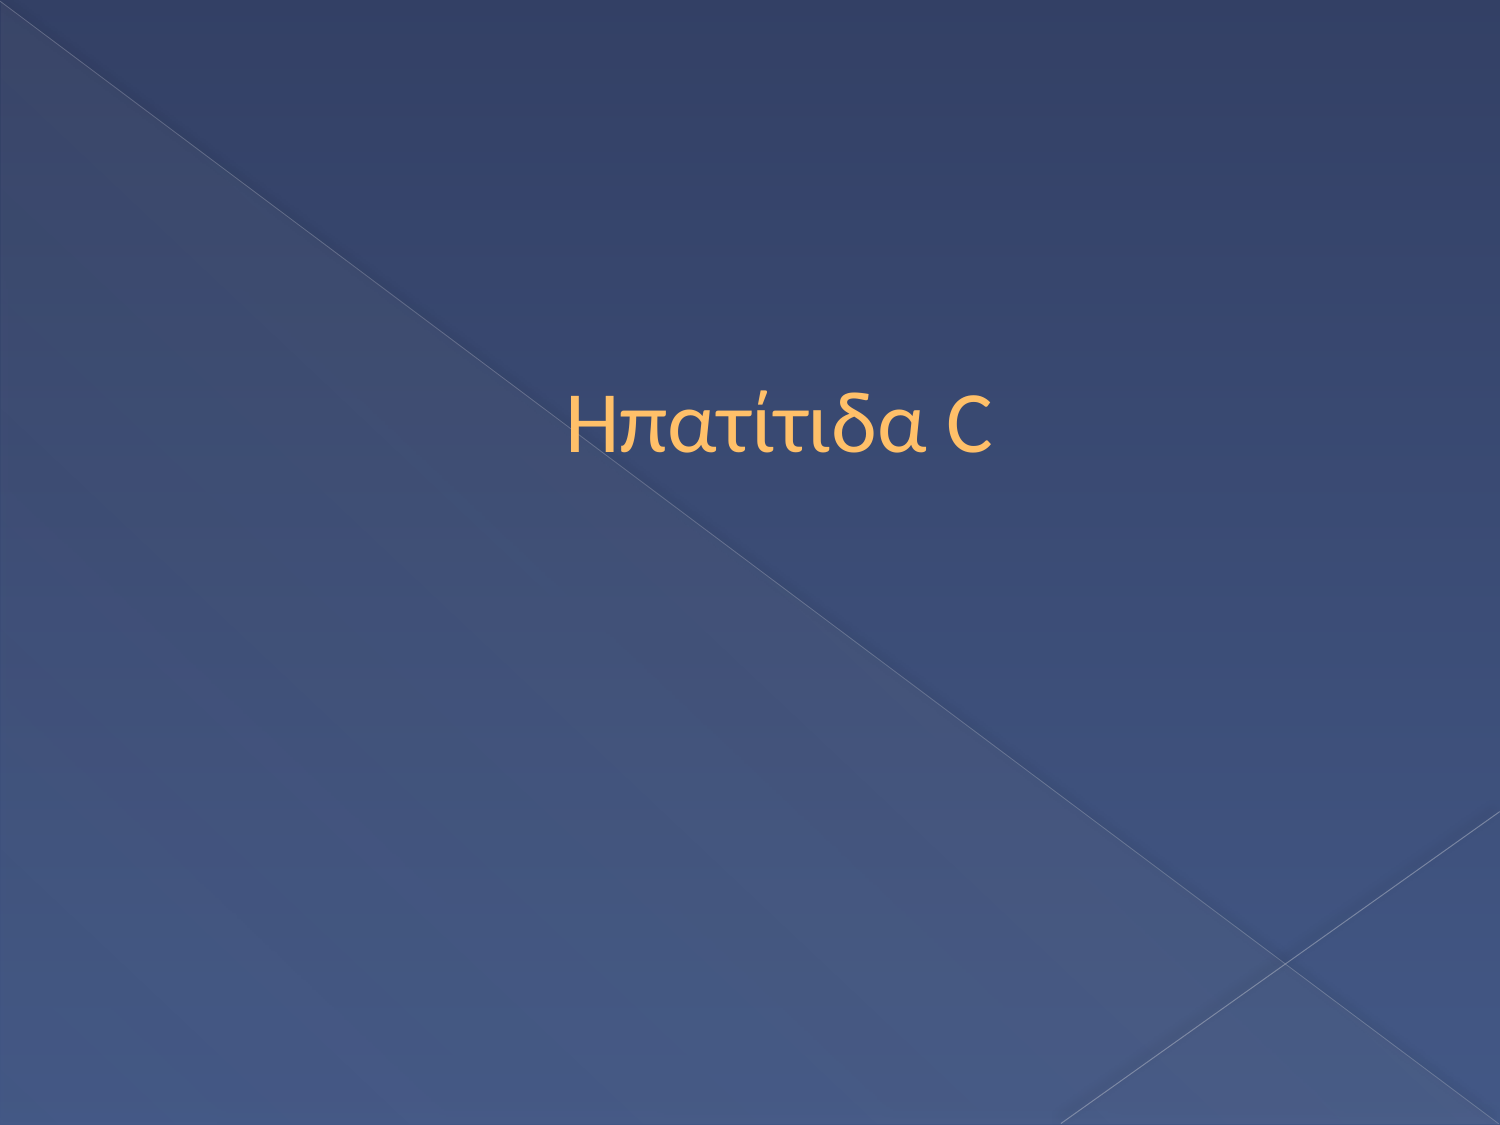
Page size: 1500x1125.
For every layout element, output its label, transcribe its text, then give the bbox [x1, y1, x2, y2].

title Ηπατίτιδα C [64, 302, 1415, 533]
